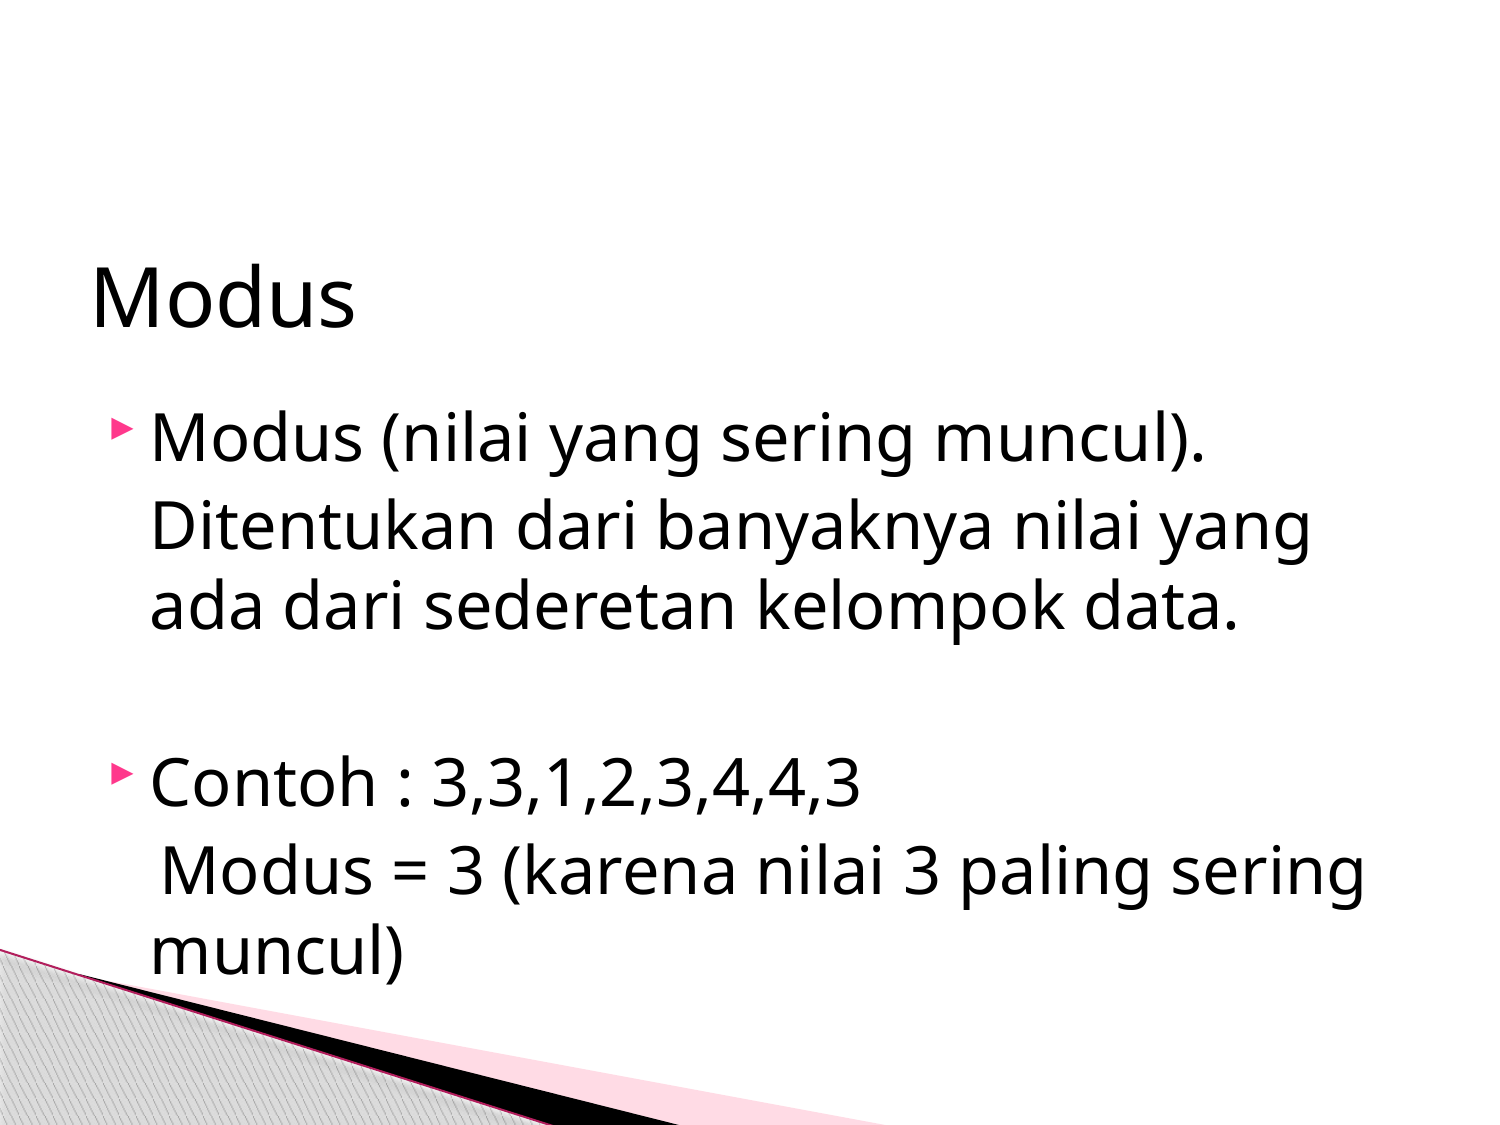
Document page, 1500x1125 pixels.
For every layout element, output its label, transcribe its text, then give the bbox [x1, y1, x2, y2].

title Modus [75, 200, 1425, 388]
list Modus (nilai yang sering muncul). Ditentukan dari banyaknya nilai yang ada dari sederetan kelompok data. Contoh : 3,3,1,2,3,4,4,3 Modus = 3 (karena nilai 3 paling sering muncul) [75, 387, 1463, 1125]
